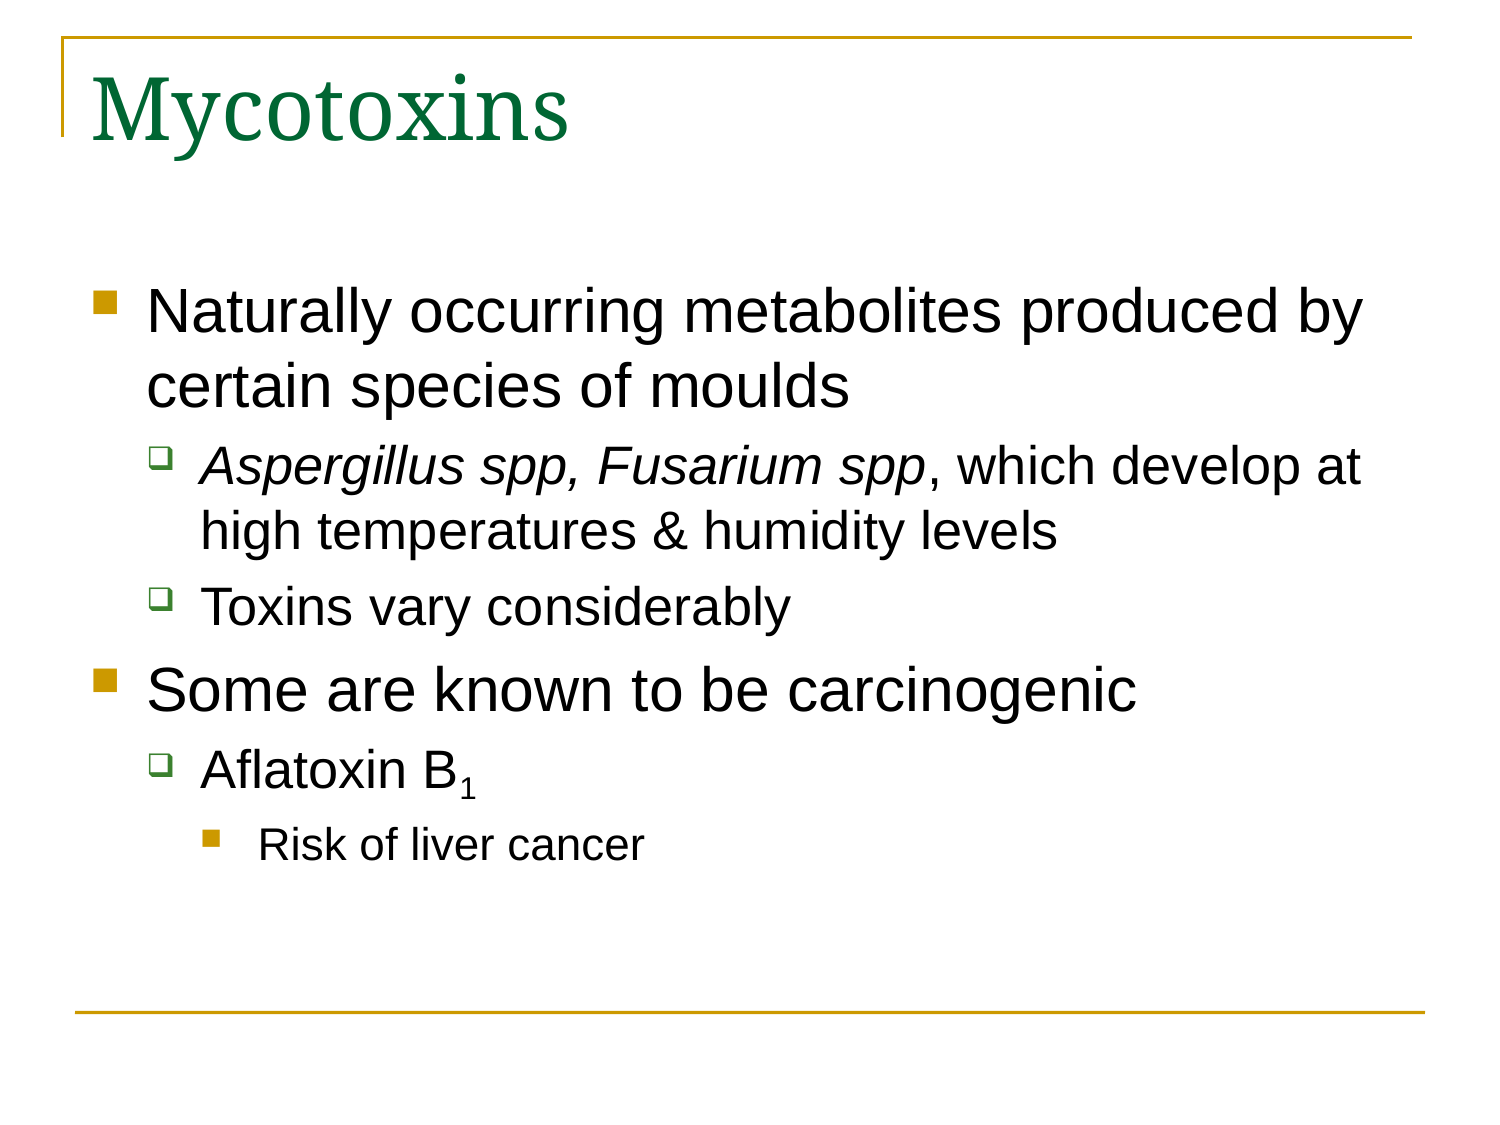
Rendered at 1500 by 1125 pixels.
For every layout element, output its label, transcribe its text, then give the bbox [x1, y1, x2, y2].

title Mycotoxins [75, 45, 1425, 233]
list Naturally occurring metabolites produced by certain species of moulds Aspergillus spp, Fusarium spp, which develop at high temperatures & humidity levels Toxins vary considerably Some are known to be carcinogenic Aflatoxin B1 Risk of liver cancer [75, 262, 1425, 1006]
